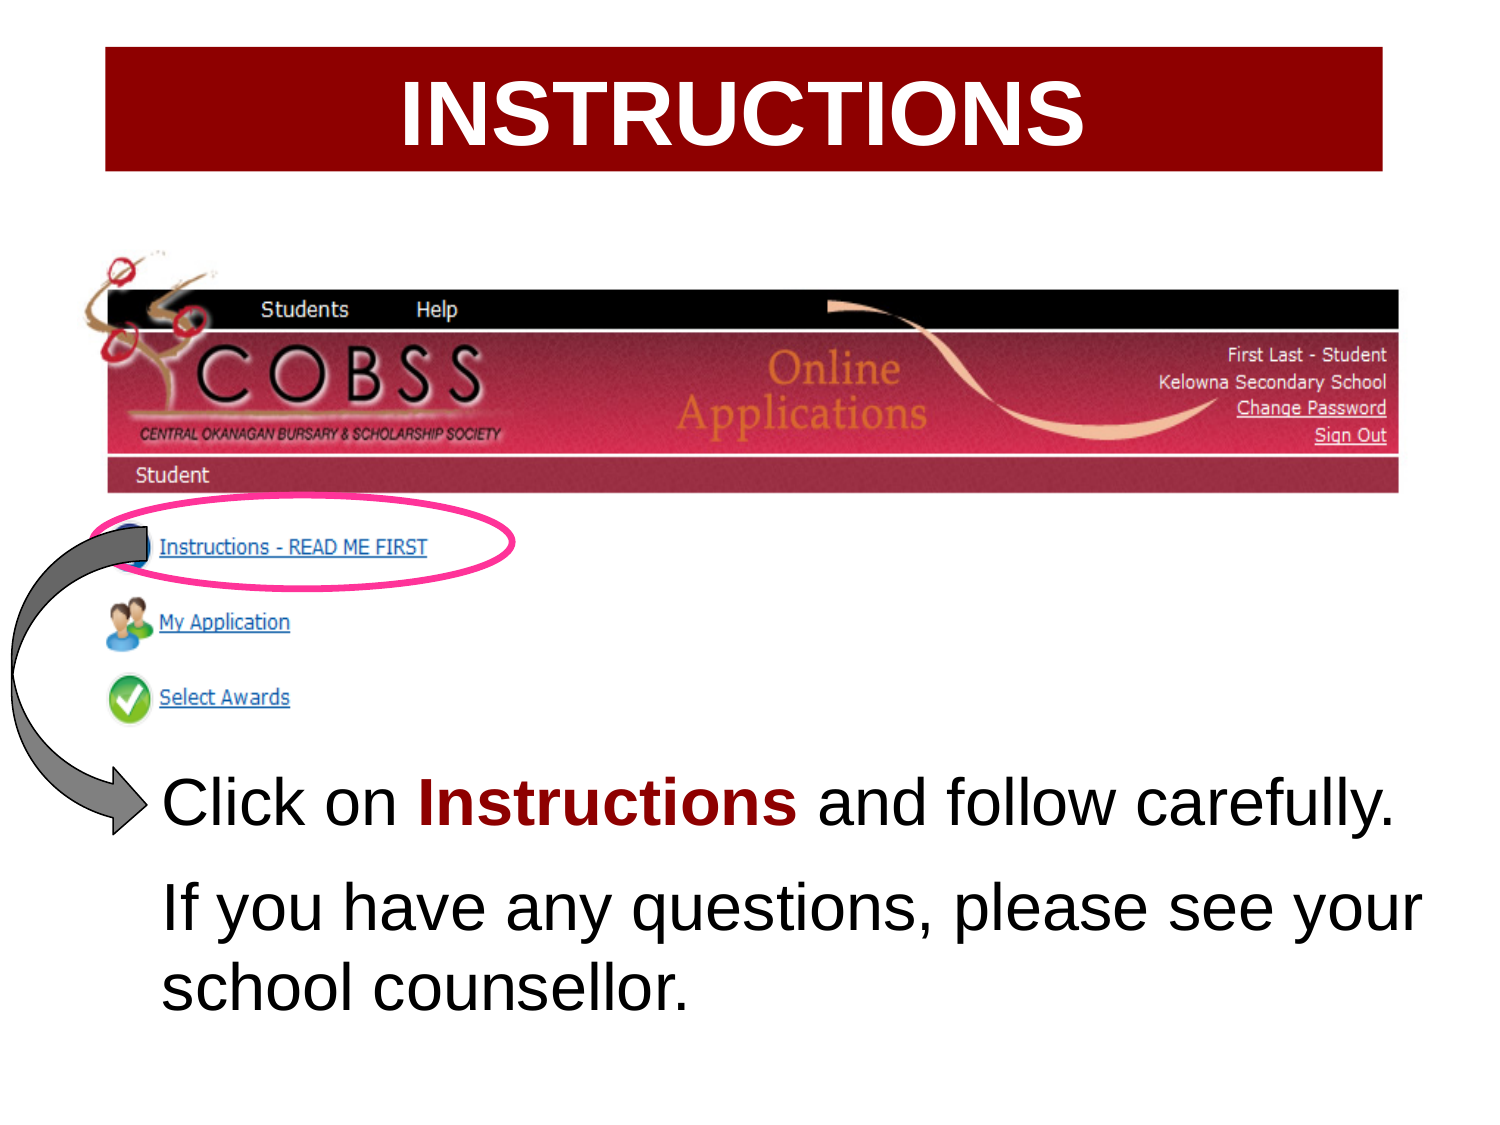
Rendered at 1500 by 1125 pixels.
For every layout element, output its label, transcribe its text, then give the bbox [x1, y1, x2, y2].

text_box INSTRUCTIONS [105, 46, 1383, 172]
text_box [11, 549, 147, 835]
picture [77, 249, 1443, 741]
text_box Click on Instructions and follow carefully. If you have any questions, please see your school counsellor. [146, 751, 1483, 1032]
